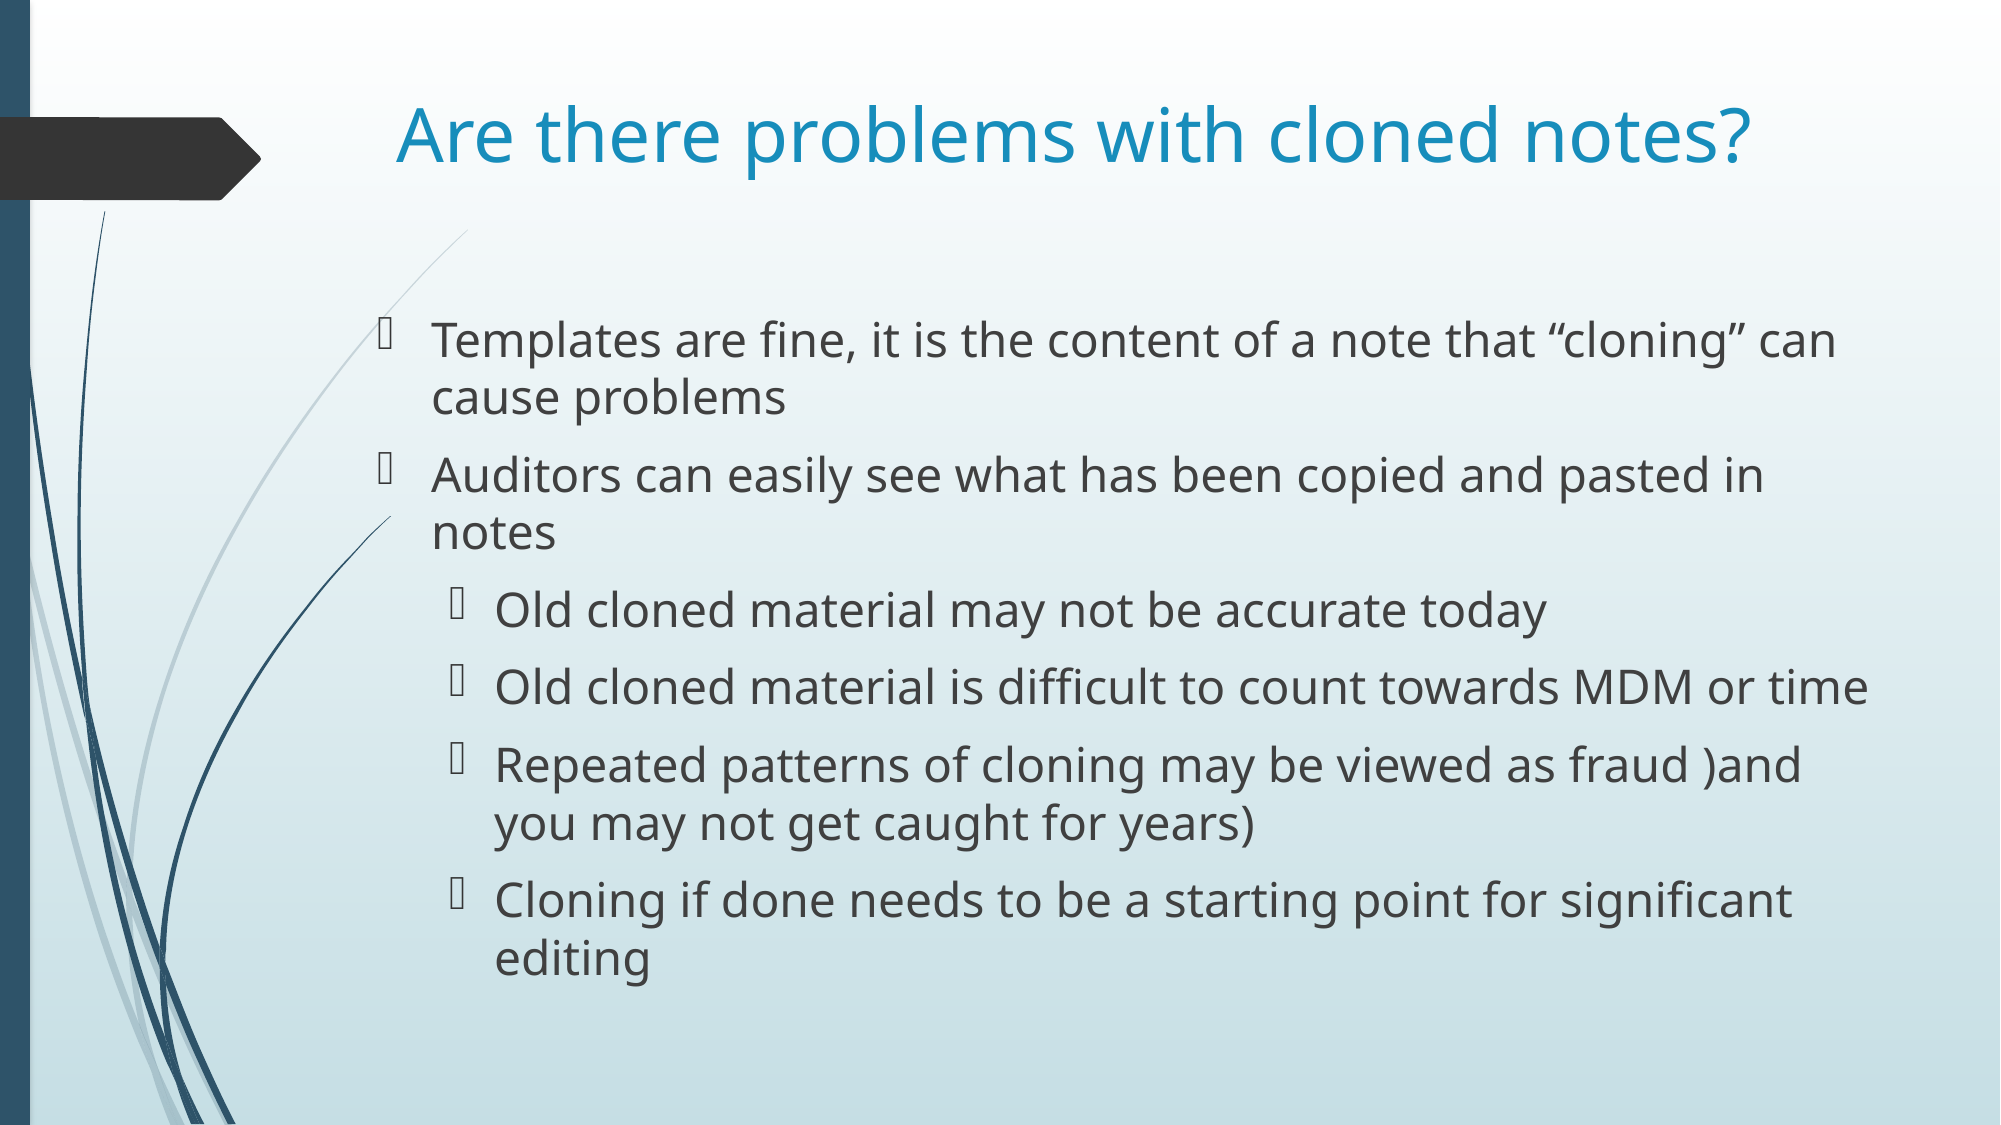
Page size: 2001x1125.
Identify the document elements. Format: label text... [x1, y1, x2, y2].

list Templates are fine, it is the content of a note that “cloning” can cause problems Auditors can easily see what has been copied and pasted in notes Old cloned material may not be accurate today Old cloned material is difficult to count towards MDM or time Repeated patterns of cloning may be viewed as fraud )and you may not get caught for years) Cloning if done needs to be a starting point for significant editing [362, 301, 1888, 1046]
title Are there problems with cloned notes? [381, 79, 1844, 290]
